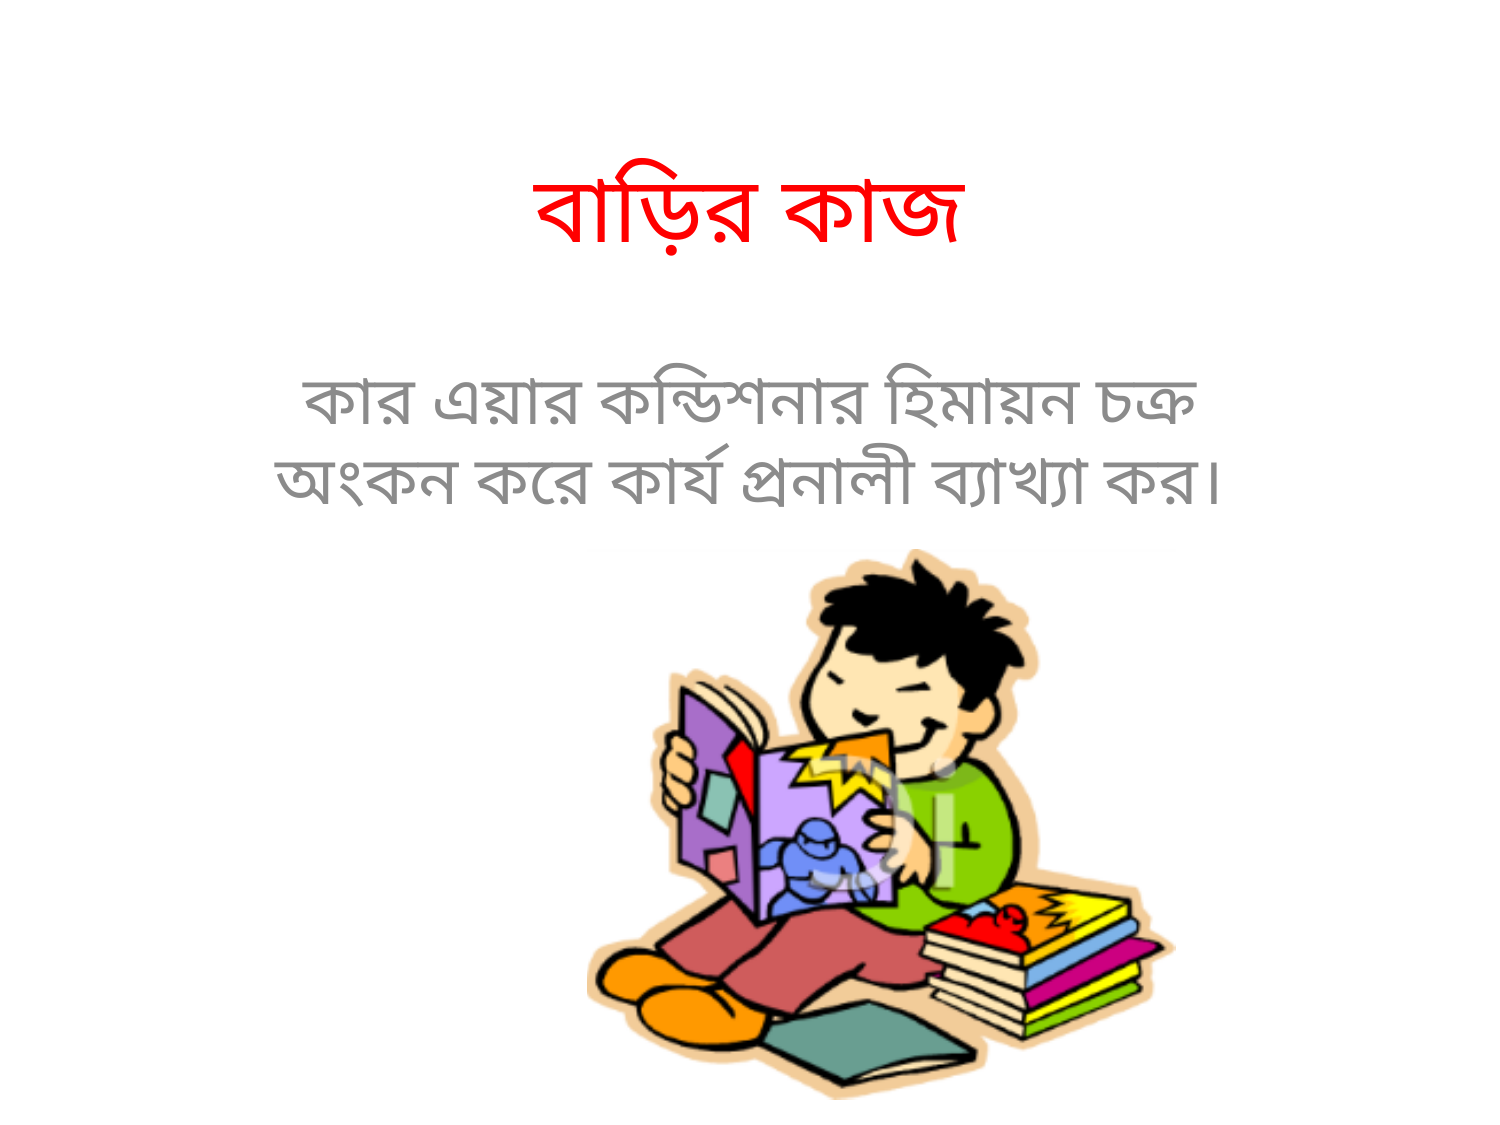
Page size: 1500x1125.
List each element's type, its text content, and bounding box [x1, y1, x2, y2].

subtitle কার এয়ার কন্ডিশনার হিমায়ন চক্র অংকন করে কার্য প্রনালী ব্যাখ্যা কর। [225, 350, 1275, 538]
picture [587, 549, 1176, 1101]
title বাড়ির কাজ [112, 87, 1388, 325]
